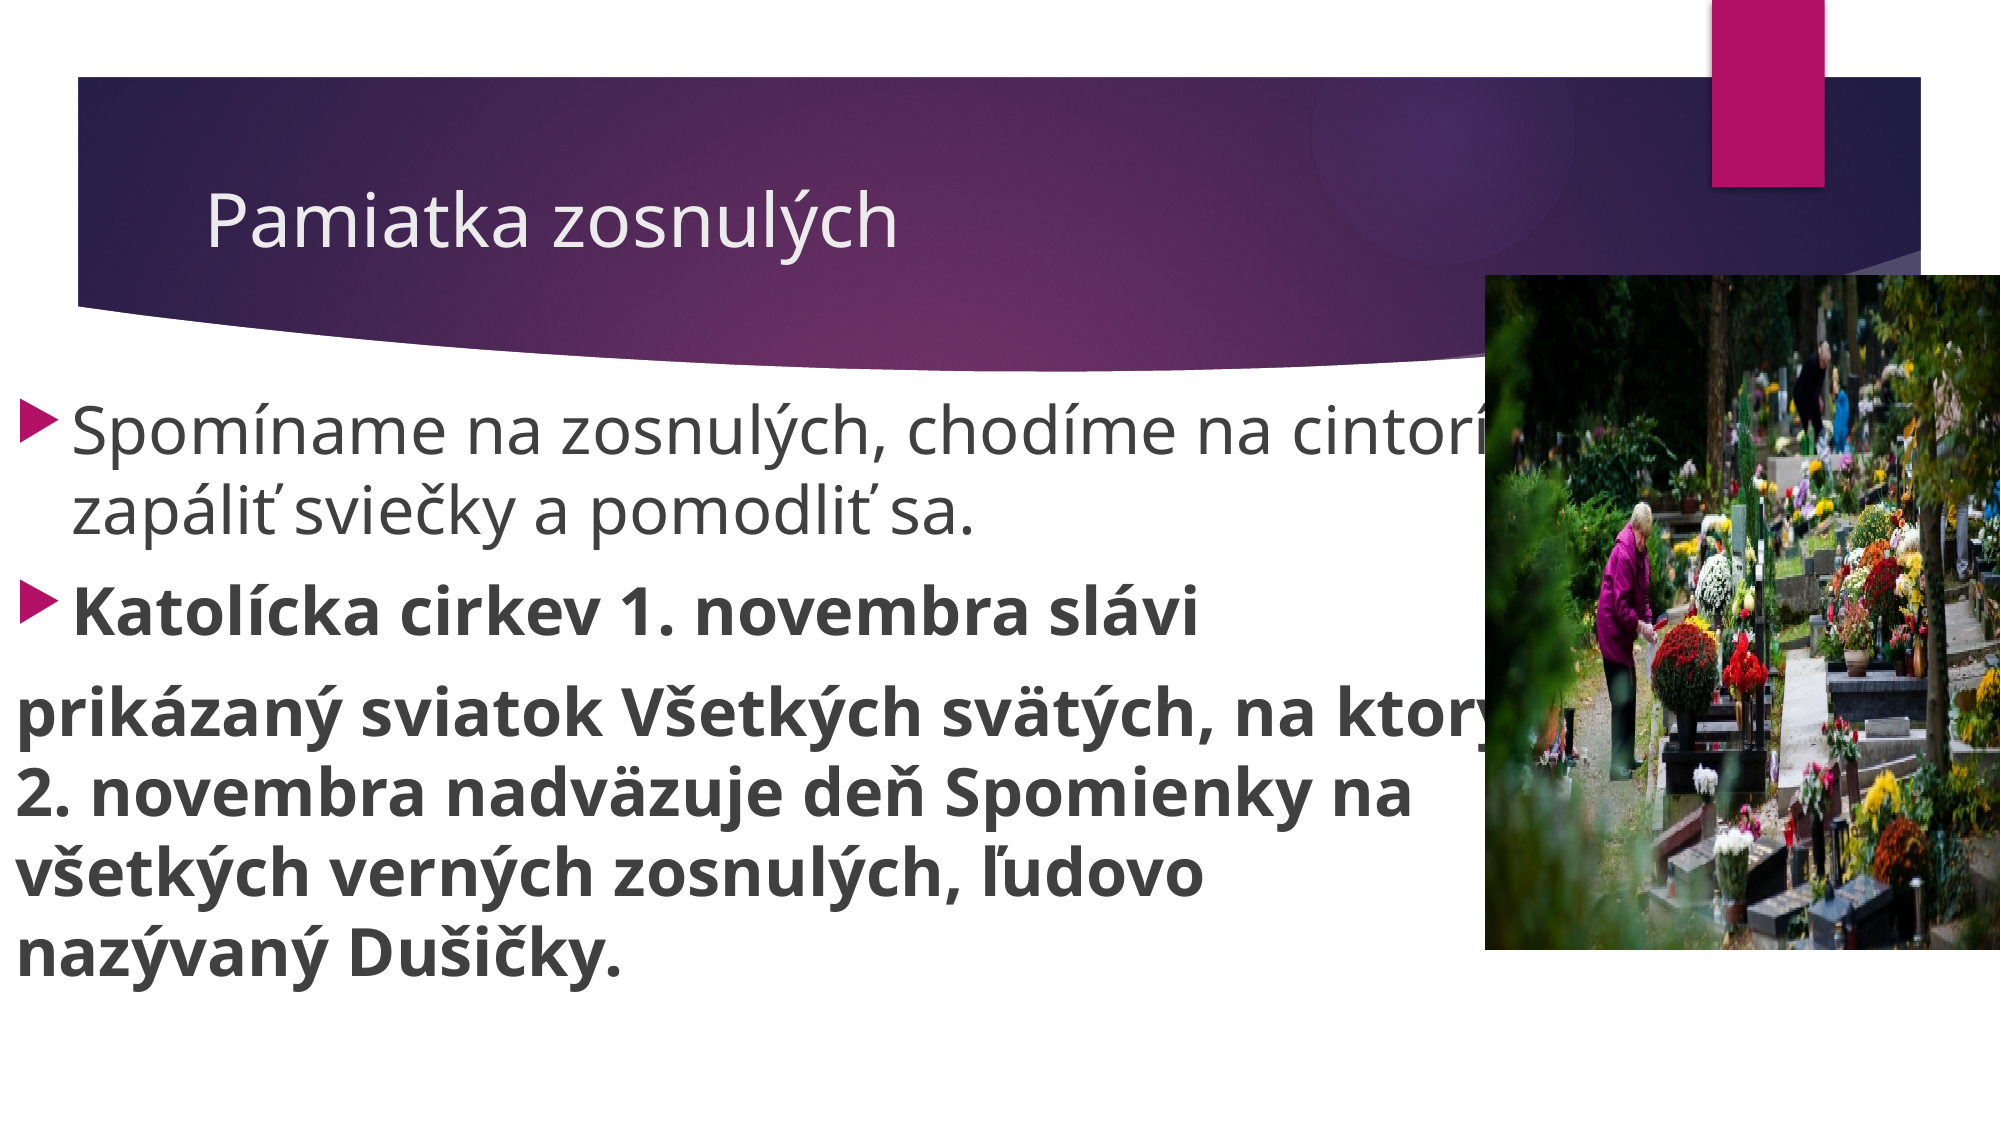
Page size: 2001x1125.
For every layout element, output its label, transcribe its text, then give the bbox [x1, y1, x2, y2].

title Pamiatka zosnulých [189, 159, 1627, 276]
list Spomíname na zosnulých, chodíme na cintorín zapáliť sviečky a pomodliť sa. Katolícka cirkev 1. novembra slávi prikázaný sviatok Všetkých svätých, na ktorý 2. novembra nadväzuje deň Spomienky na všetkých verných zosnulých, ľudovo nazývaný Dušičky. [0, 380, 1550, 1025]
picture [1484, 275, 2000, 950]
